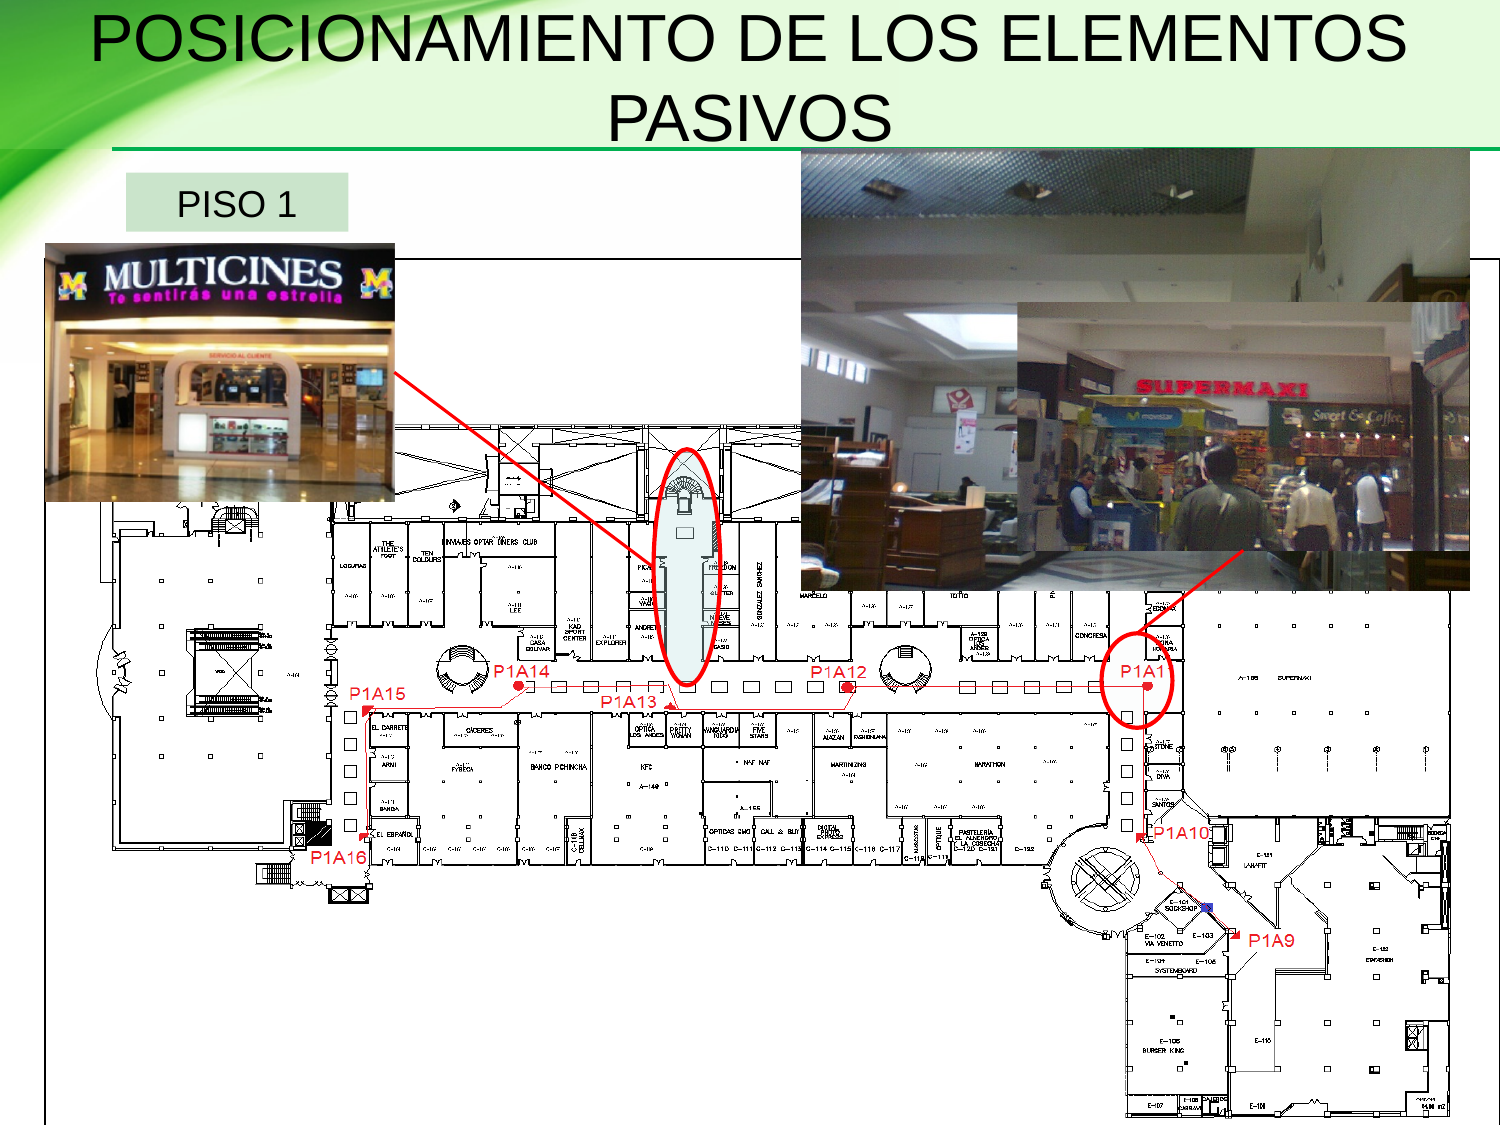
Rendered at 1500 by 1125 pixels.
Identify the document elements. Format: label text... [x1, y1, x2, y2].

picture [0, 148, 1500, 1125]
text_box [45, 243, 721, 686]
text_box POSICIONAMIENTO DE LOS ELEMENTOS PASIVOS [0, 0, 1500, 151]
text_box PISO 1 [124, 171, 350, 234]
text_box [1017, 302, 1470, 729]
